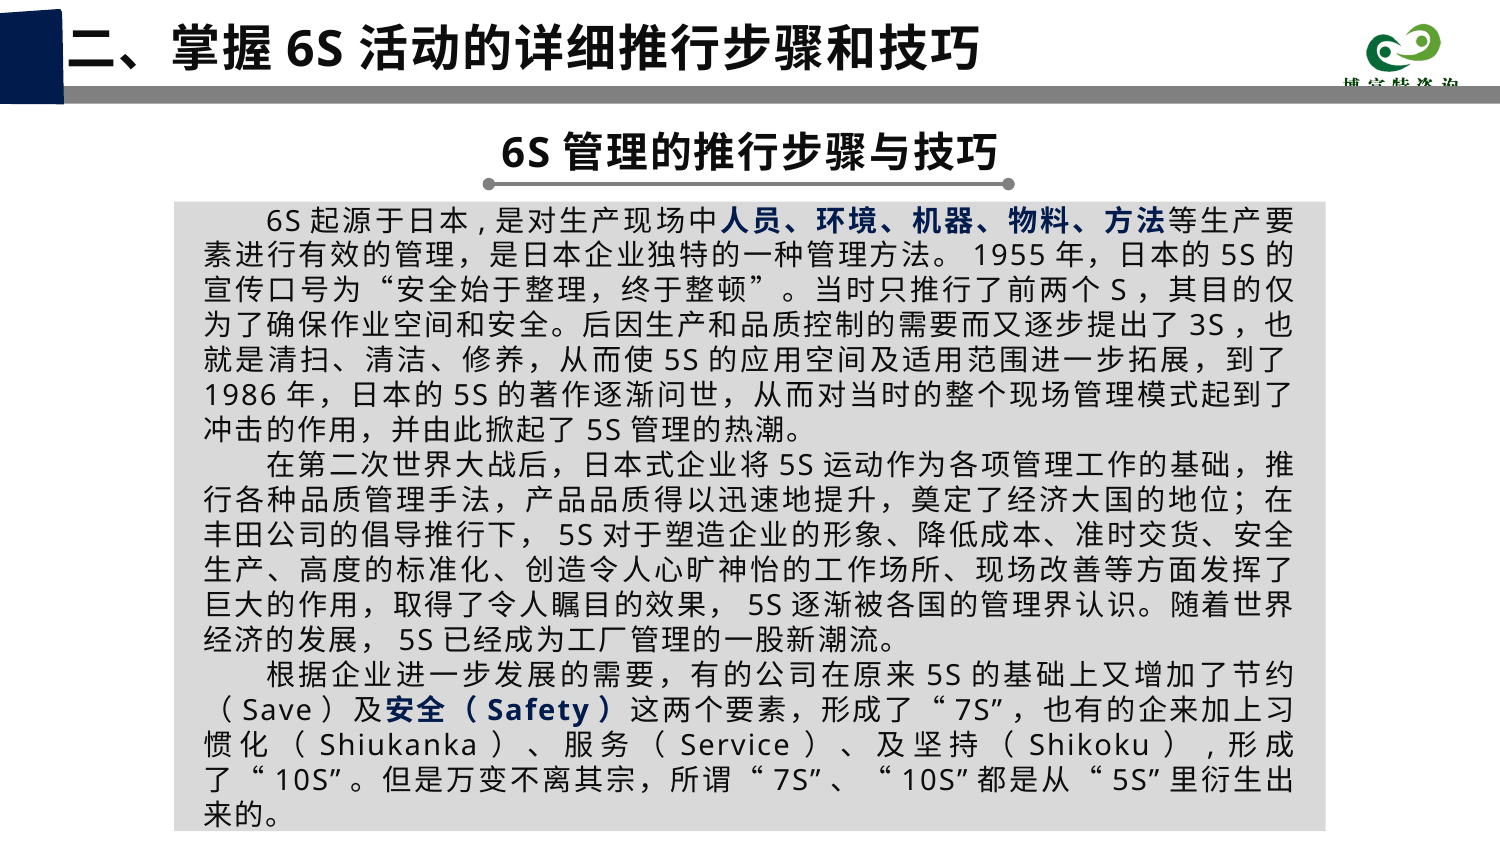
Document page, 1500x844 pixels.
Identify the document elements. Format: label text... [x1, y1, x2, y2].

text_box 6S起源于日本,是对生产现场中人员、环境、机器、物料、方法等生产要素进行有效的管理，是日本企业独特的一种管理方法。1955年，日本的5S的宣传口号为“安全始于整理，终于整顿”。当时只推行了前两个S，其目的仅为了确保作业空间和安全。后因生产和品质控制的需要而又逐步提出了3S，也就是清扫、清洁、修养，从而使5S的应用空间及适用范围进一步拓展，到了1986年，日本的5S的著作逐渐问世，从而对当时的整个现场管理模式起到了冲击的作用，并由此掀起了5S管理的热潮。 在第二次世界大战后，日本式企业将5S运动作为各项管理工作的基础，推行各种品质管理手法，产品品质得以迅速地提升，奠定了经济大国的地位；在丰田公司的倡导推行下，5S对于塑造企业的形象、降低成本、准时交货、安全生产、高度的标准化、创造令人心旷神怡的工作场所、现场改善等方面发挥了巨大的作用，取得了令人瞩目的效果，5S逐渐被各国的管理界认识。随着世界经济的发展，5S已经成为工厂管理的一股新潮流。 根据企业进一步发展的需要，有的公司在原来5S的基础上又增加了节约（Save）及安全（Safety）这两个要素，形成了“7S”，也有的企来加上习惯化（Shiukanka）、服务（Service）、及坚持（Shikoku）,形成了“10S”。但是万变不离其宗，所谓“7S”、“10S”都是从“5S”里衍生出来的。 [173, 201, 1327, 832]
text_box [488, 118, 1012, 185]
picture [1329, 23, 1477, 86]
text_box 二、掌握6S活动的详细推行步骤和技巧 [51, 9, 996, 85]
